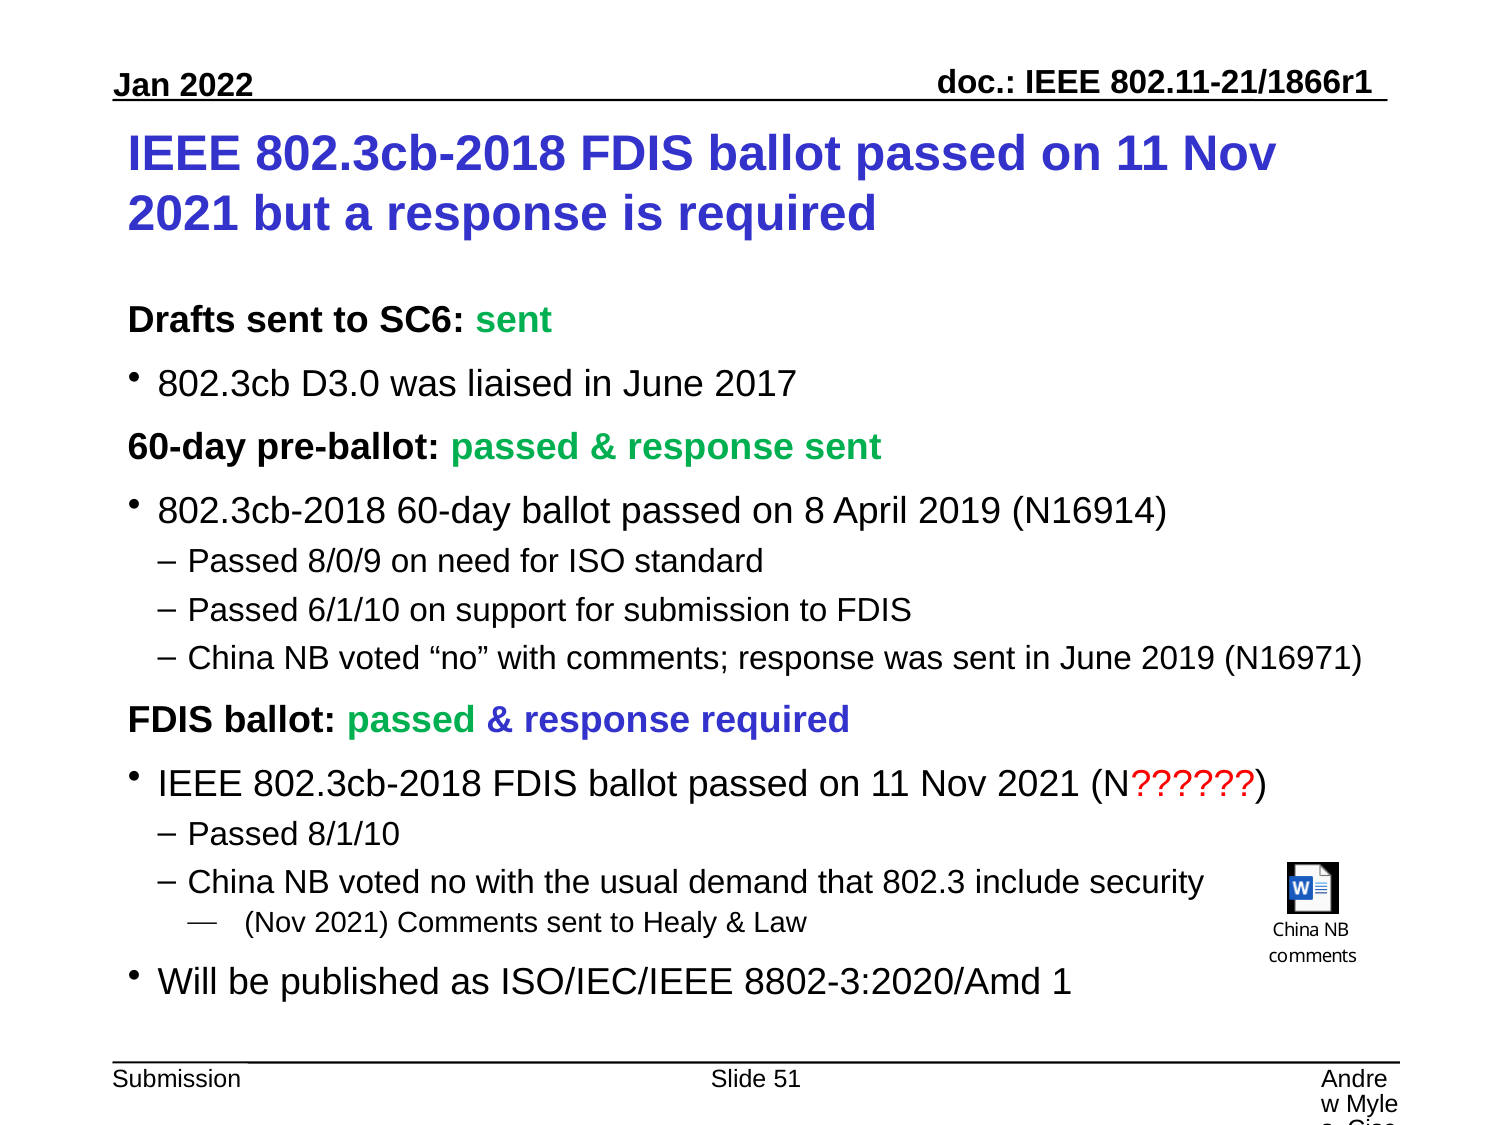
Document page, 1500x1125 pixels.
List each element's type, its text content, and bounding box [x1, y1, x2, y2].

footer Andrew Myles, Cisco [1320, 1061, 1402, 1093]
list Drafts sent to SC6: sent 802.3cb D3.0 was liaised in June 2017 60-day pre-ballot: passed & response sent 802.3cb-2018 60-day ballot passed on 8 April 2019 (N16914) Passed 8/0/9 on need for ISO standard Passed 6/1/10 on support for submission to FDIS China NB voted “no” with comments; response was sent in June 2019 (N16971) FDIS ballot: passed & response required IEEE 802.3cb-2018 FDIS ballot passed on 11 Nov 2021 (N??????) Passed 8/1/10 China NB voted no with the usual demand that 802.3 include security (Nov 2021) Comments sent to Healy & Law Will be published as ISO/IEC/IEEE 8802-3:2020/Amd 1 [112, 287, 1388, 963]
title IEEE 802.3cb-2018 FDIS ballot passed on 11 Nov 2021 but a response is required [112, 112, 1388, 287]
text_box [1237, 862, 1388, 995]
slide_number Slide 51 [709, 1061, 803, 1093]
